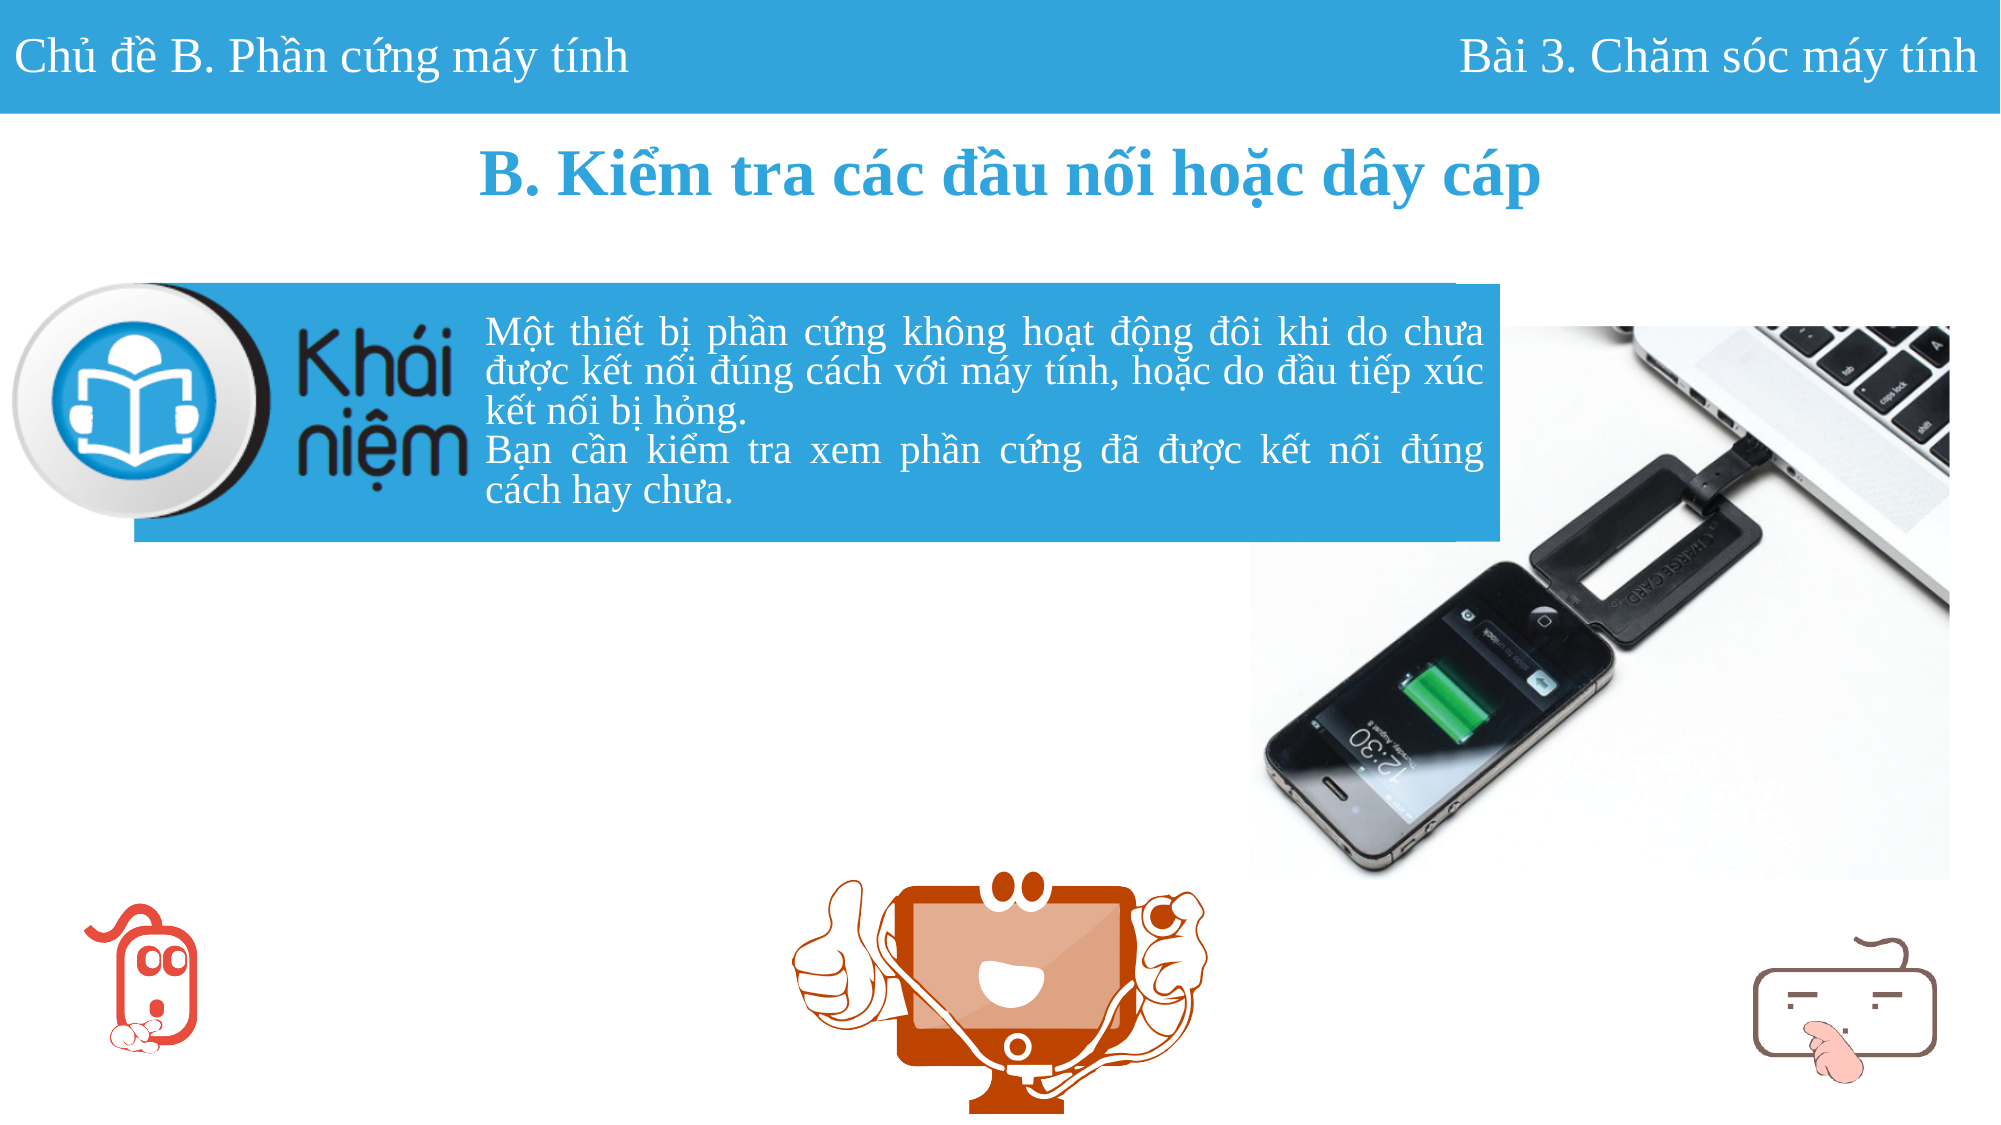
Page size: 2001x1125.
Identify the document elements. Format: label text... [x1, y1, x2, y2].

picture [1249, 315, 1953, 880]
text_box Bài 3. Chăm sóc máy tính [1399, 15, 1994, 90]
text_box Chủ đề B. Phần cứng máy tính [0, 15, 691, 90]
list B. Kiểm tra các đầu nối hoặc dây cáp [209, 130, 1815, 207]
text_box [9, 280, 1501, 544]
